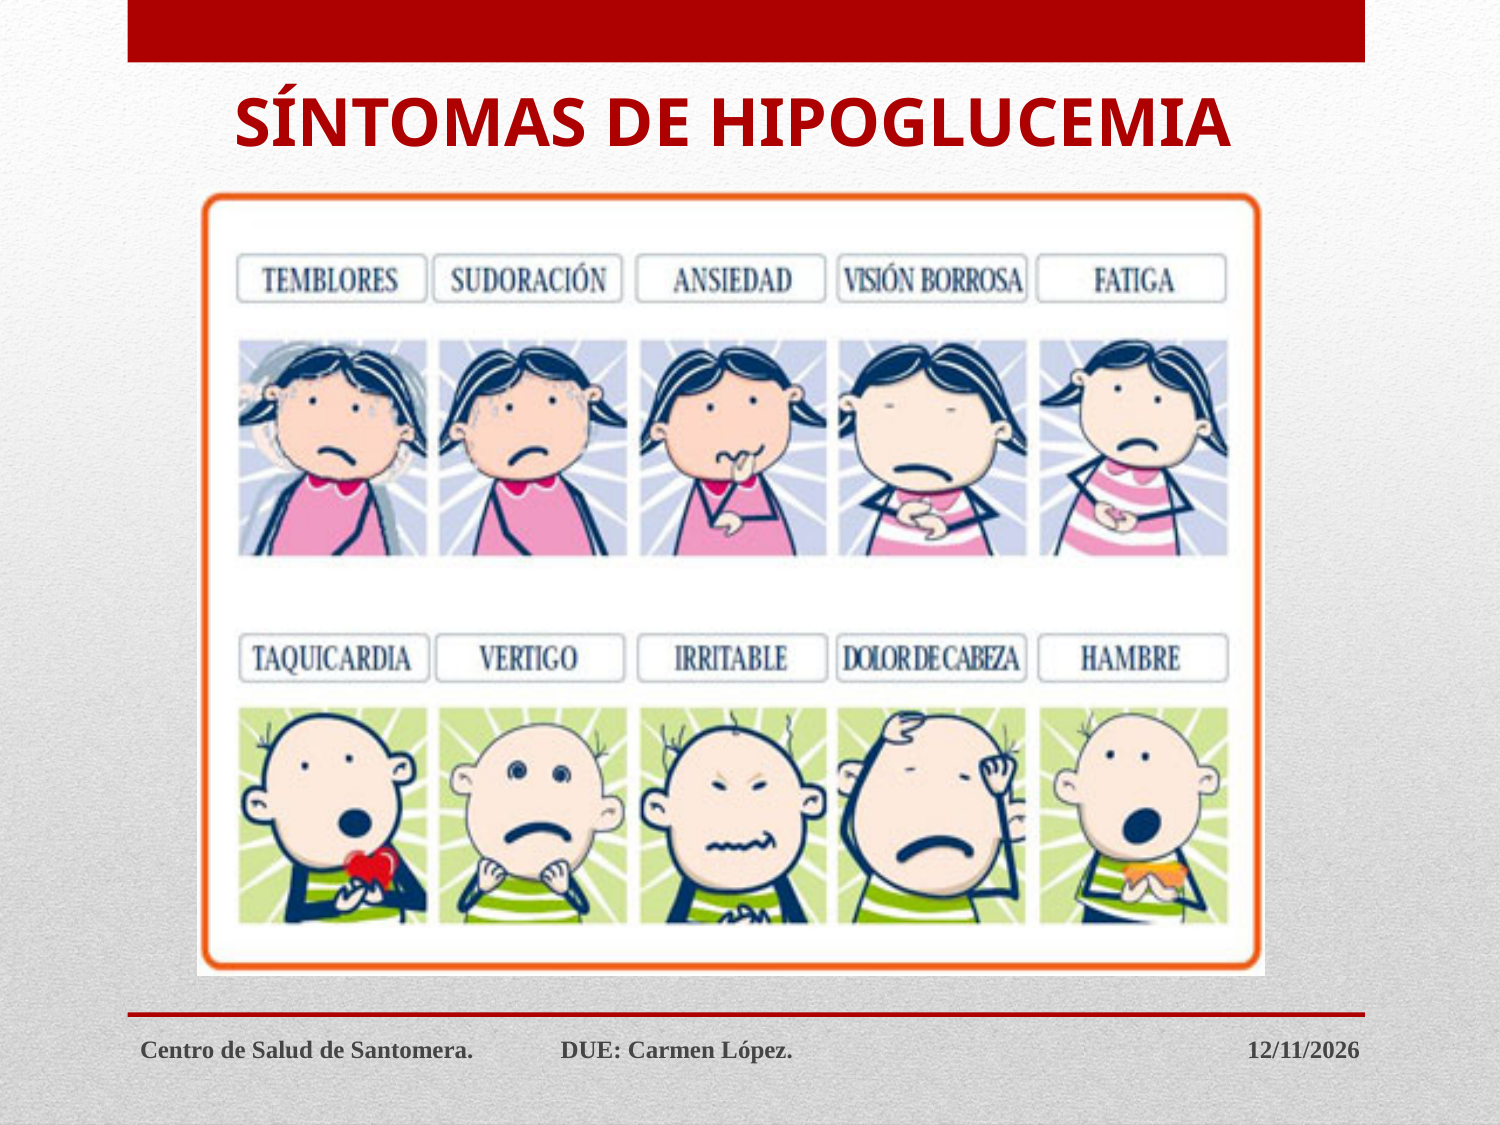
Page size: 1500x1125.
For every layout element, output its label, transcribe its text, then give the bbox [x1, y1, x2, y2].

footer Centro de Salud de Santomera. DUE: Carmen López. [125, 1018, 925, 1079]
text_box SÍNTOMAS DE HIPOGLUCEMIA [195, 72, 1271, 167]
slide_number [1025, 1018, 1375, 1079]
picture [197, 188, 1266, 976]
